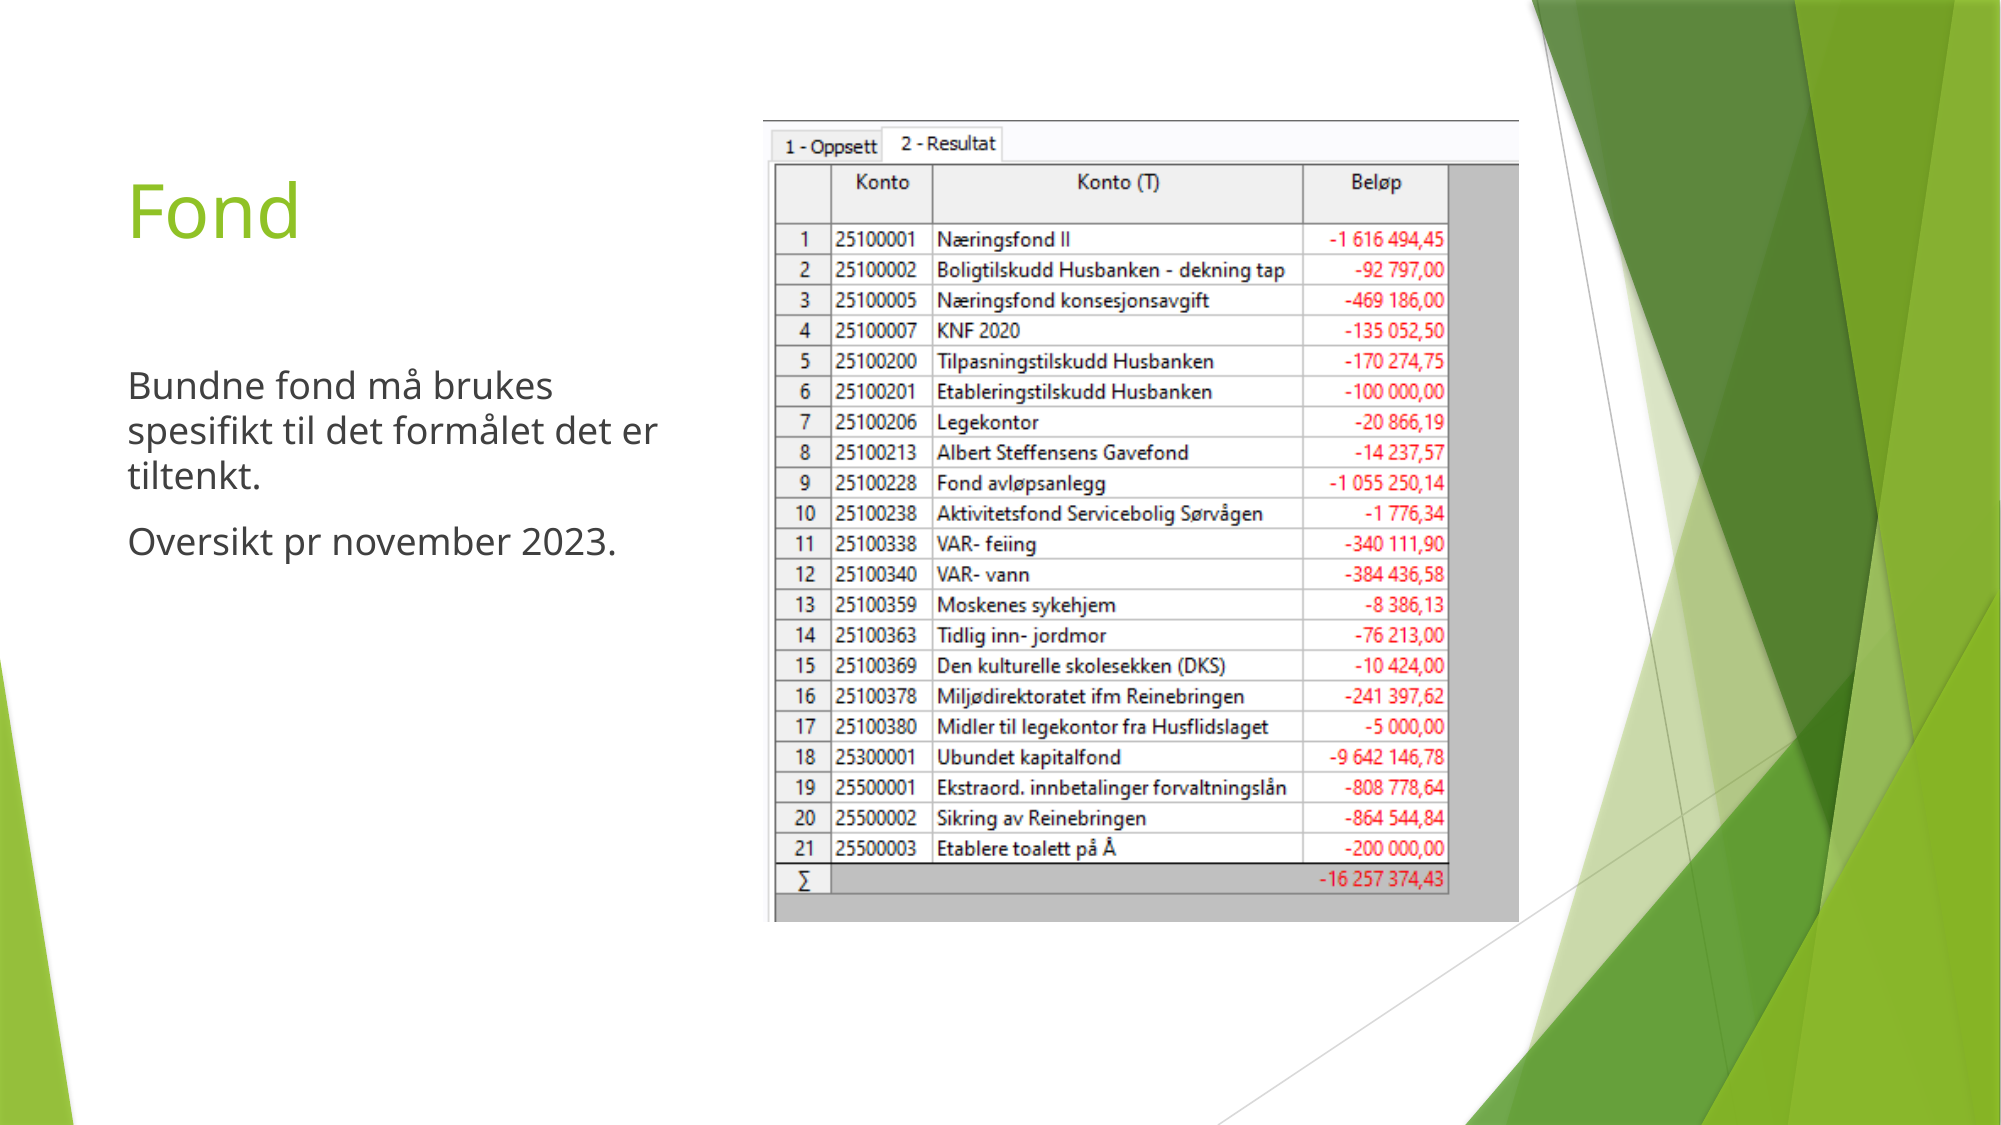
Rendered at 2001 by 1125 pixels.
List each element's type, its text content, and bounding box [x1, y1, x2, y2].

title Fond [111, 99, 723, 317]
list Bundne fond må brukes spesifikt til det formålet det er tiltenkt. Oversikt pr november 2023. [112, 354, 723, 939]
picture [762, 120, 1519, 922]
